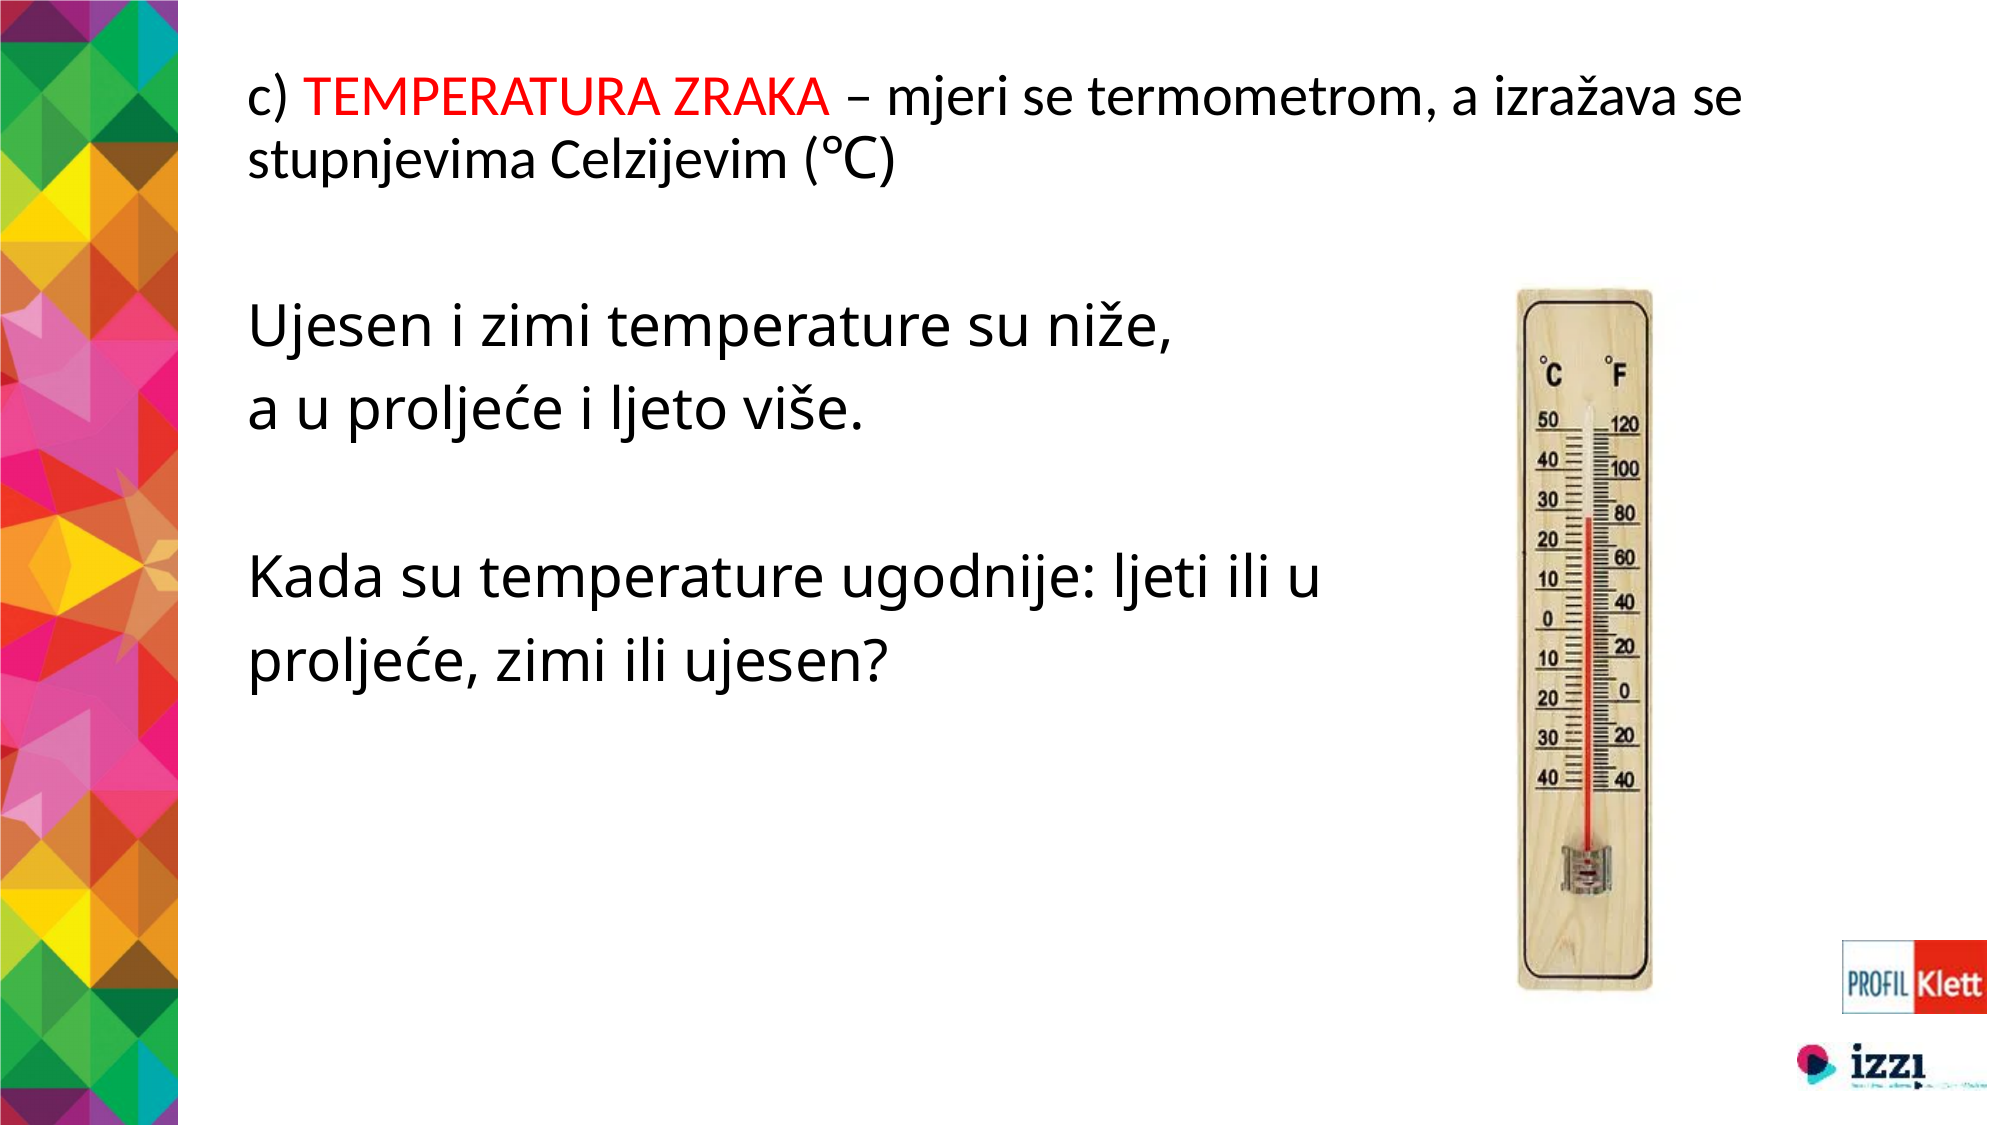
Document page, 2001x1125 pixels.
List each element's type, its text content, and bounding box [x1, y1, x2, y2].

list c) TEMPERATURA ZRAKA – mjeri se termometrom, a izražava se stupnjevima Celzijevim (℃) Ujesen i zimi temperature su niže, a u proljeće i ljeto više. Kada su temperature ugodnije: ljeti ili u proljeće, zimi ili ujesen? [232, 57, 1958, 1125]
picture [1454, 277, 1716, 1005]
picture [1958, 940, 1987, 1014]
picture [1, 2, 178, 1124]
picture [1958, 1042, 1987, 1091]
